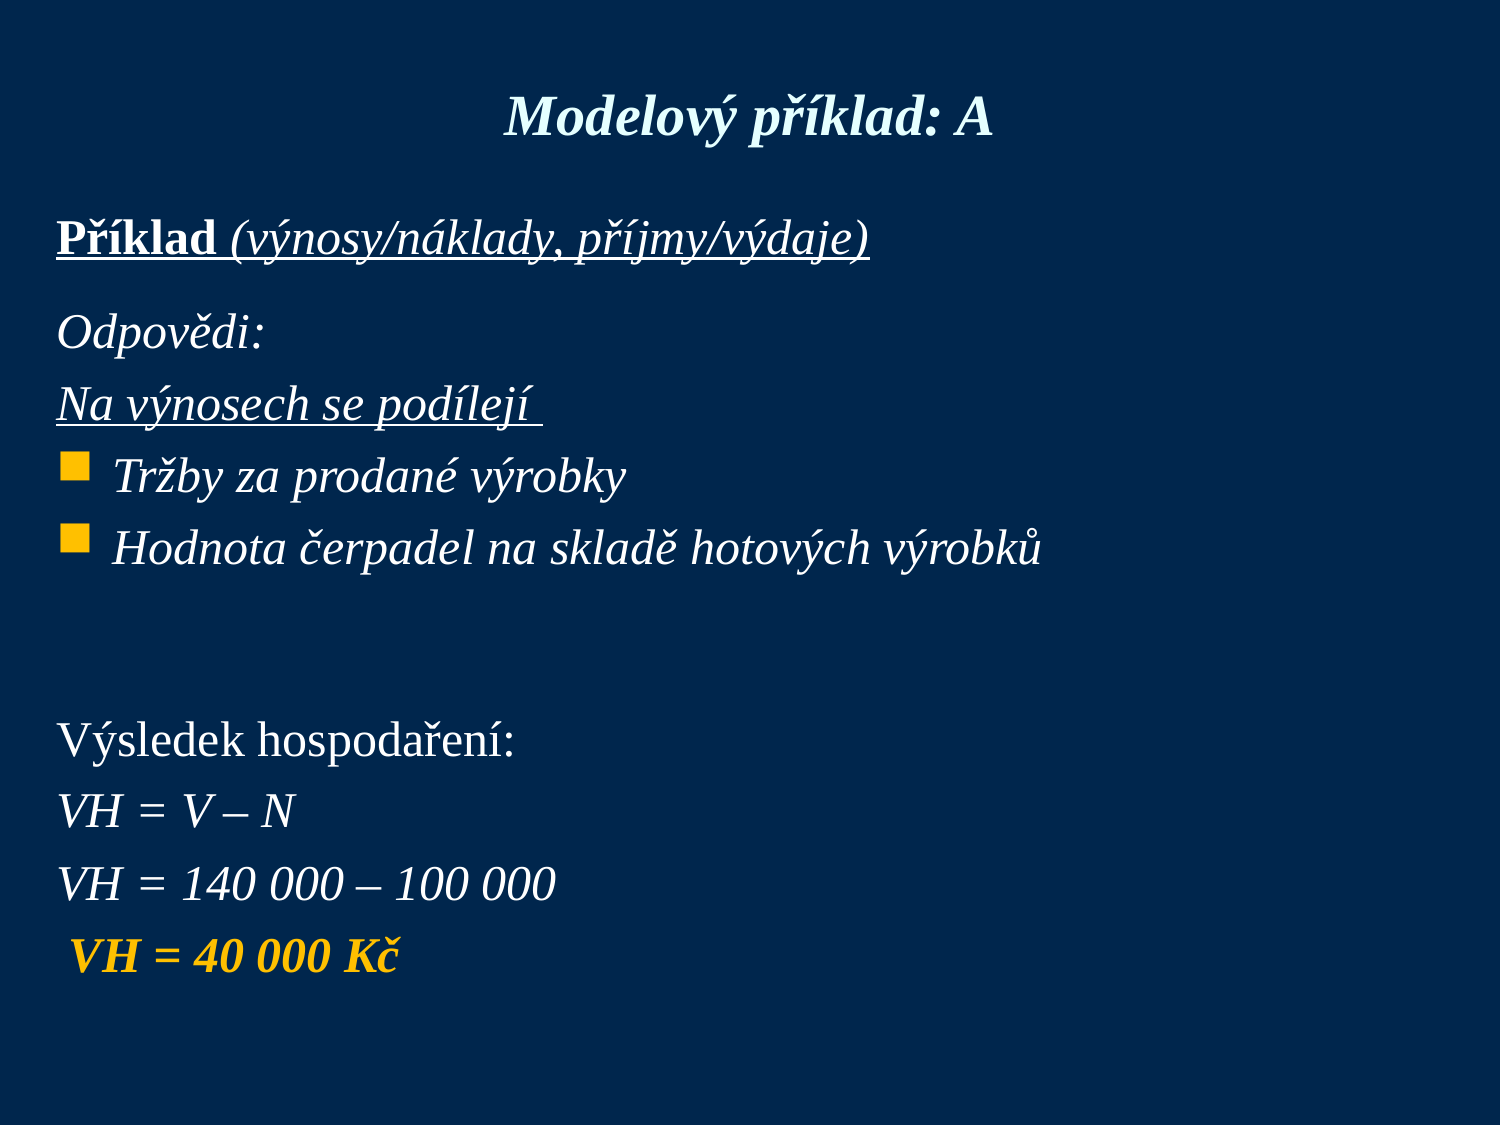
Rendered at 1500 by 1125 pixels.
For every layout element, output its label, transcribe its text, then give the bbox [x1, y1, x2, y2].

title Modelový příklad: A [74, 62, 1426, 162]
list Příklad (výnosy/náklady, příjmy/výdaje) Odpovědi: Na výnosech se podílejí Tržby za prodané výrobky Hodnota čerpadel na skladě hotových výrobků Výsledek hospodaření: VH = V – N VH = 140 000 – 100 000 VH = 40 000 Kč [41, 184, 1500, 1125]
